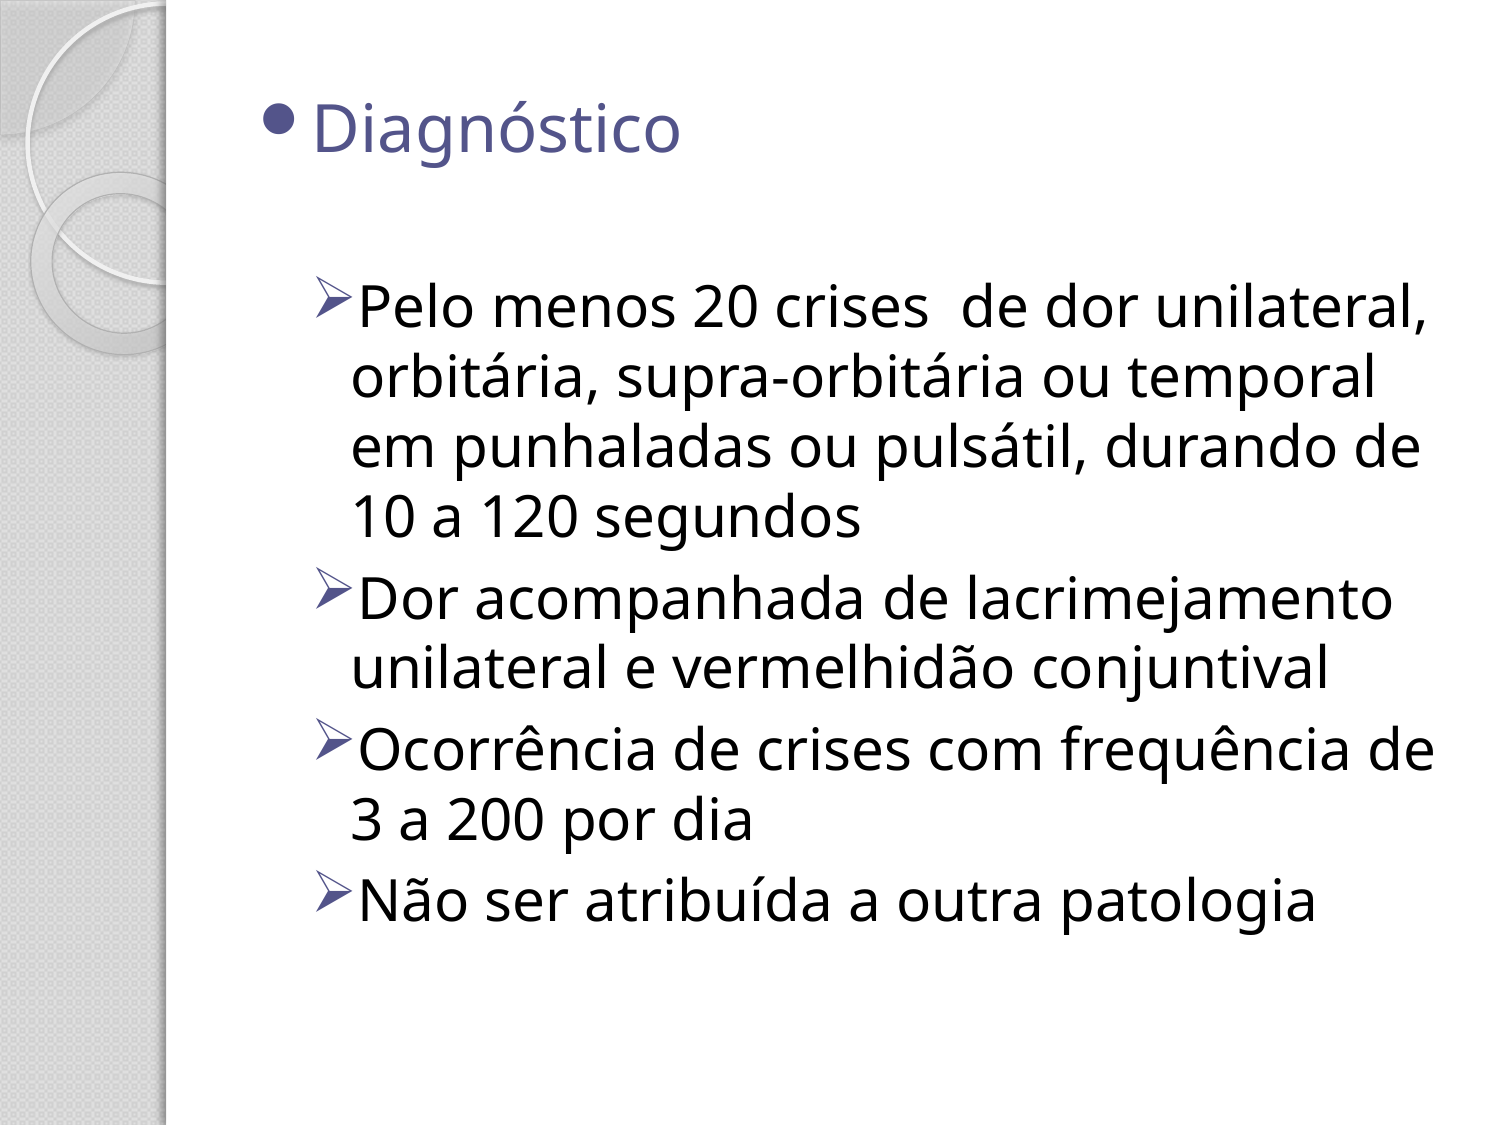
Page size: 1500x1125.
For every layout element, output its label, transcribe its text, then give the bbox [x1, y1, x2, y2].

list Diagnóstico Pelo menos 20 crises de dor unilateral, orbitária, supra-orbitária ou temporal em punhaladas ou pulsátil, durando de 10 a 120 segundos Dor acompanhada de lacrimejamento unilateral e vermelhidão conjuntival Ocorrência de crises com frequência de 3 a 200 por dia Não ser atribuída a outra patologia [230, 78, 1461, 1047]
